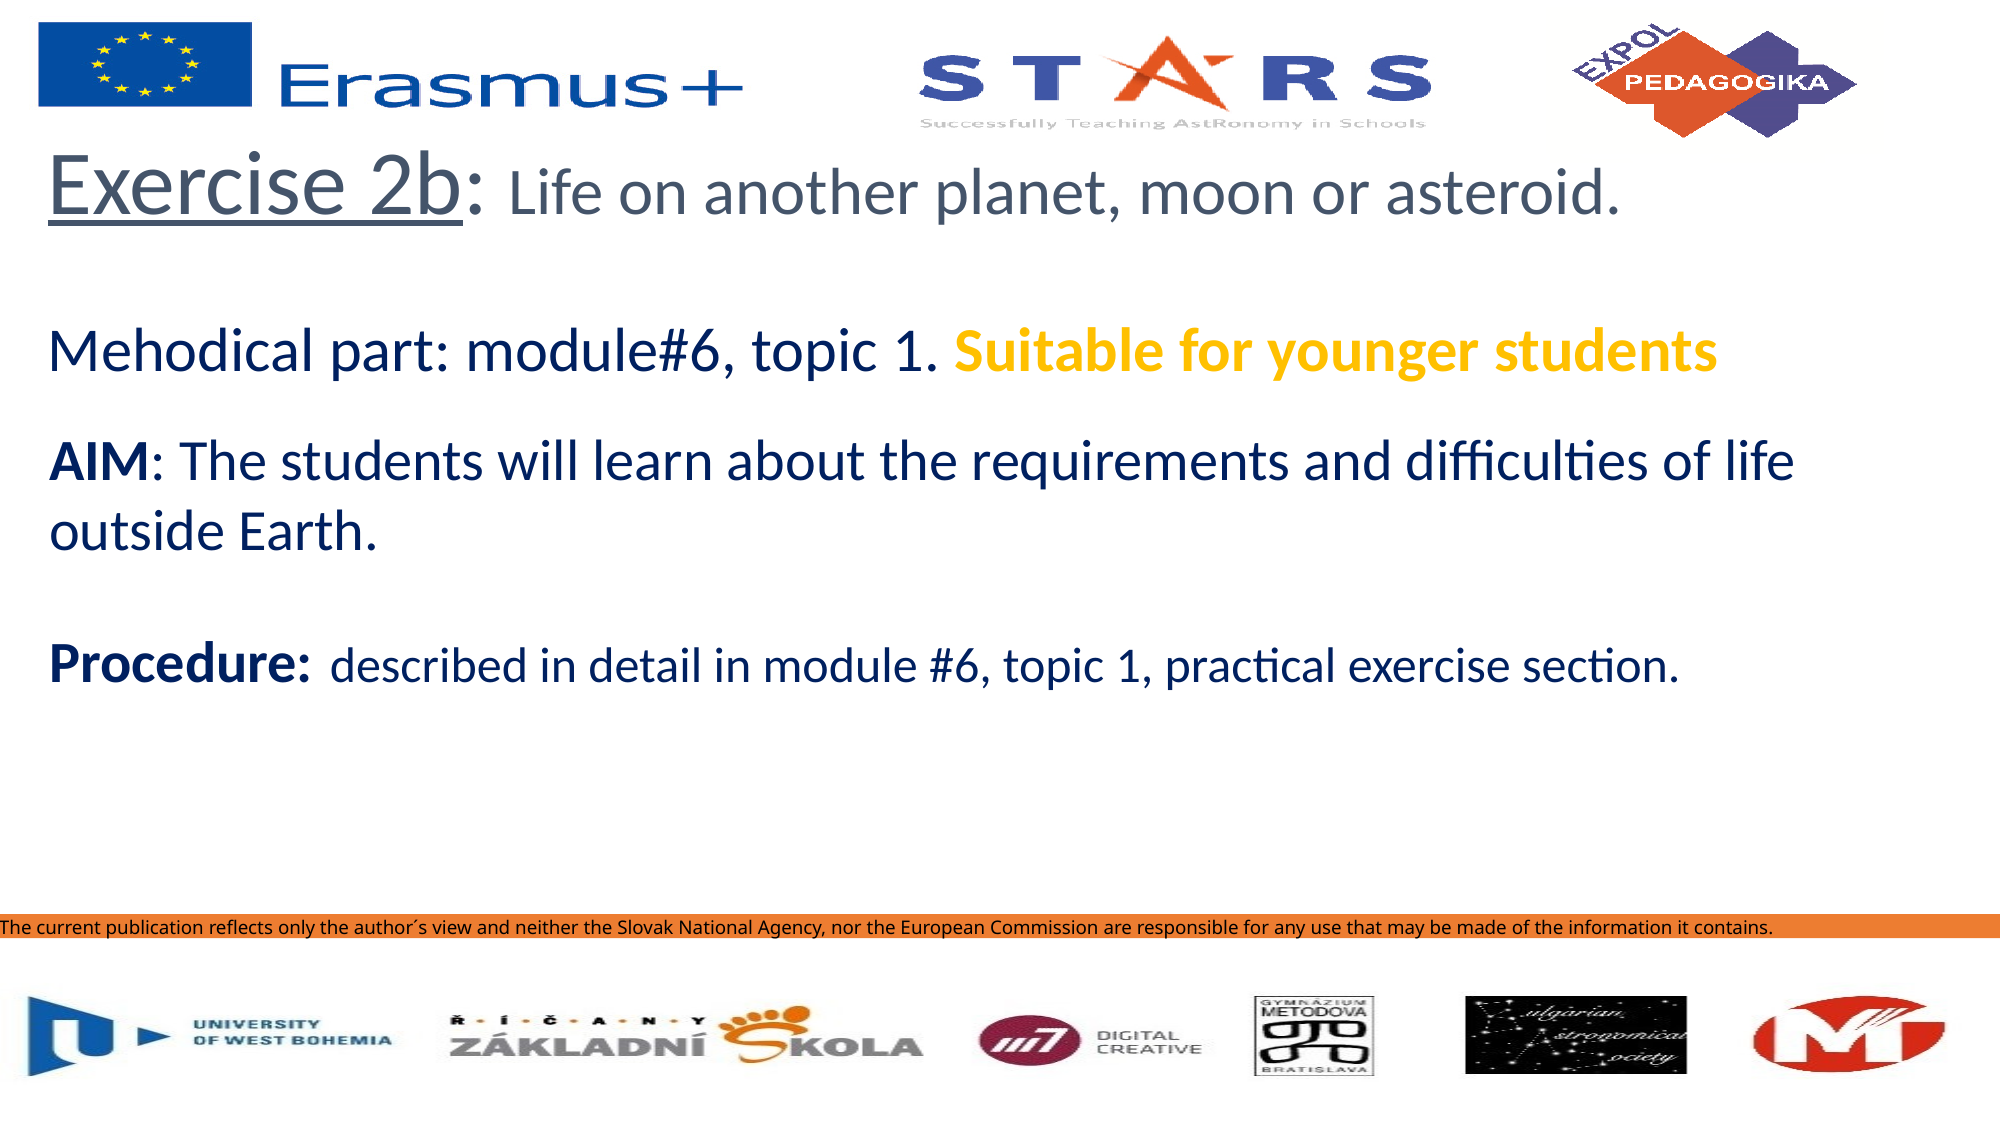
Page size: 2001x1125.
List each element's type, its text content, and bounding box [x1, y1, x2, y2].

picture [0, 951, 2000, 1125]
text_box Exercise 2b: Life on another planet, moon or asteroid. [40, 173, 1957, 241]
text_box Procedure: described in detail in module #6, topic 1, practical exercise section. [41, 600, 1959, 705]
text_box The current publication reflects only the author´s view and neither the Slovak National Agency, nor the European Commission are responsible for any use that may be made of the information it contains. [0, 914, 2000, 939]
picture [0, 0, 2000, 173]
text_box AIM: The students will learn about the requirements and difficulties of life outside Earth. [41, 414, 1959, 570]
text_box Mehodical part: module#6, topic 1. Suitable for younger students [40, 301, 1957, 392]
